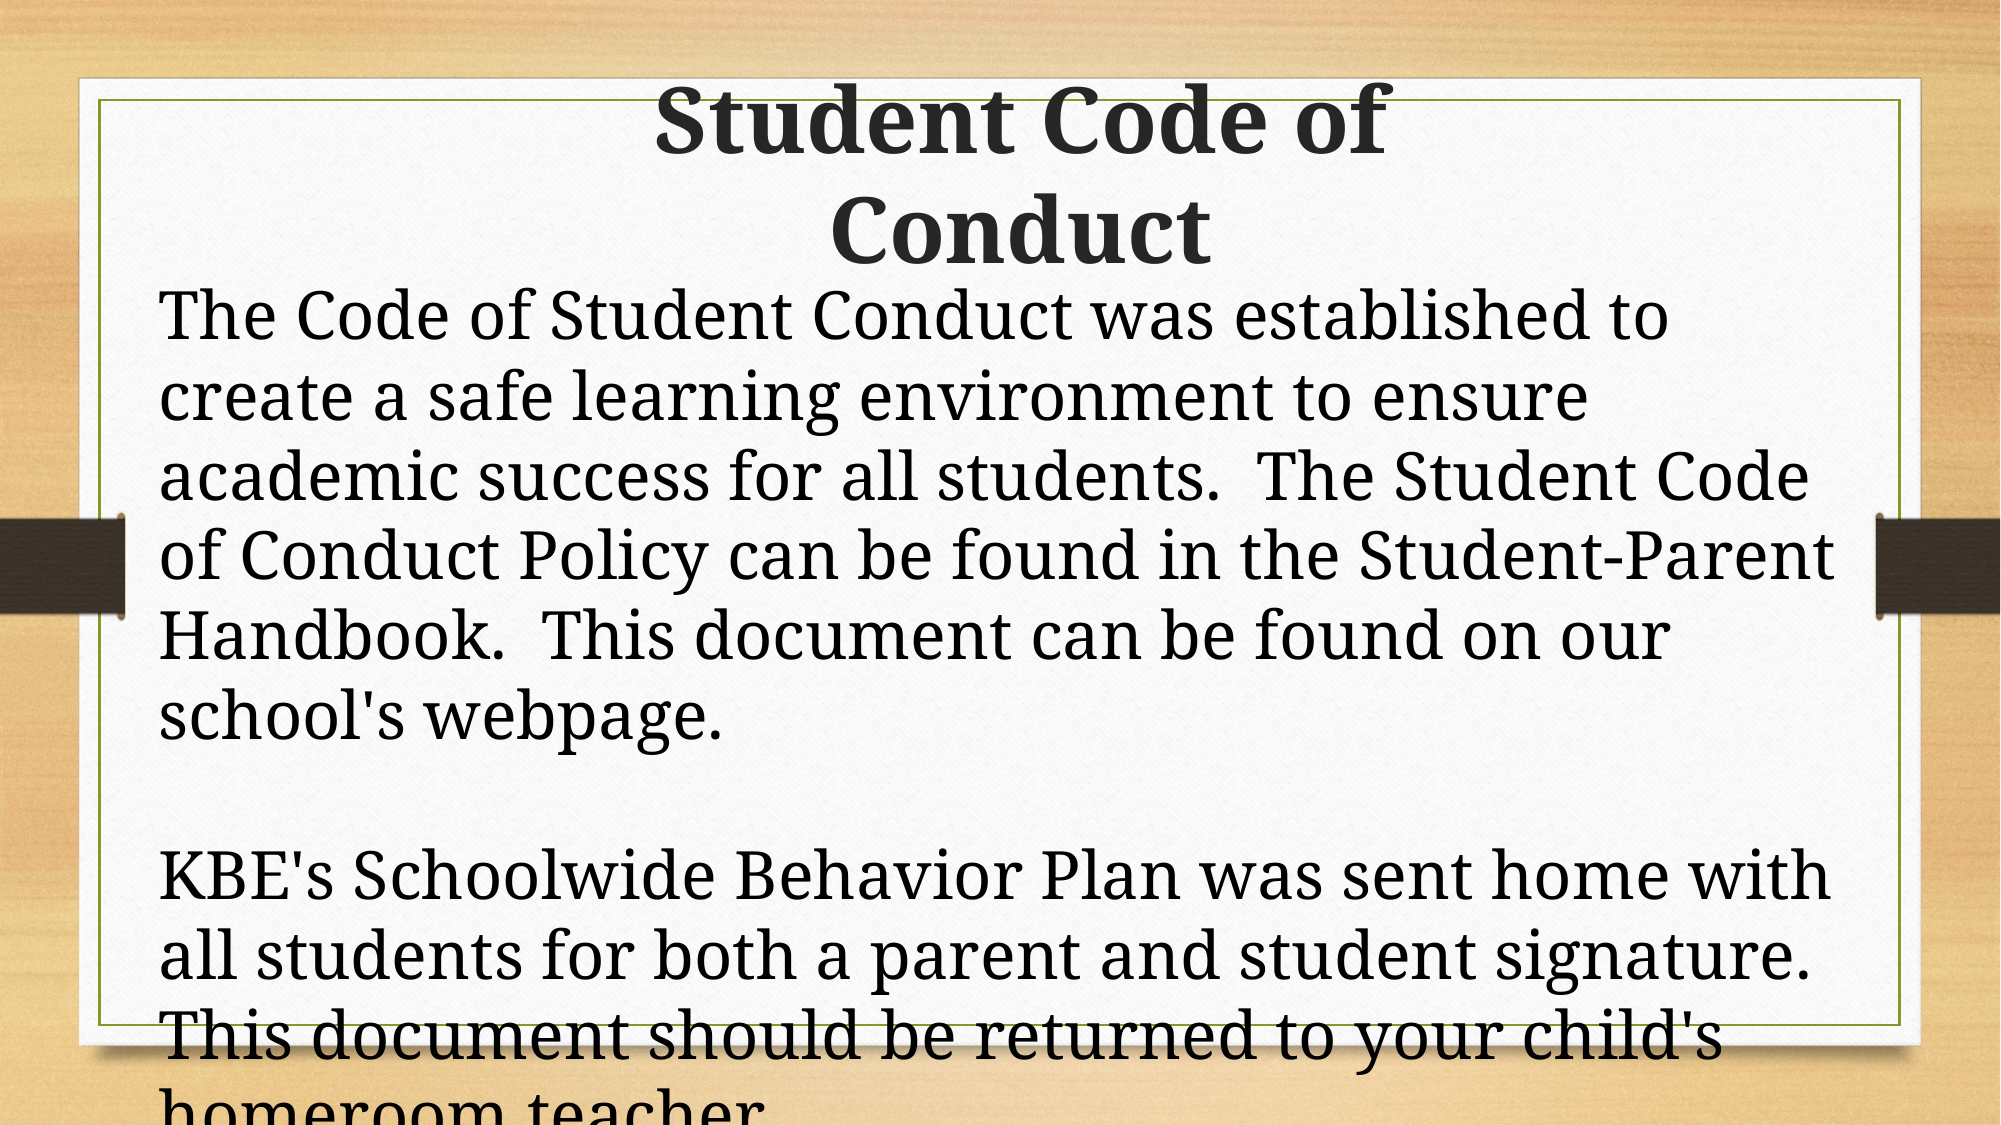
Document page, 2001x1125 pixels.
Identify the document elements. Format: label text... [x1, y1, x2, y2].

text_box Student Code of Conduct [477, 115, 1565, 228]
picture [0, 0, 2001, 1125]
text_box The Code of Student Conduct was established to create a safe learning environment to ensure academic success for all students. The Student Code of Conduct Policy can be found in the Student-Parent Handbook. This document can be found on our school's webpage. KBE's Schoolwide Behavior Plan was sent home with all students for both a parent and student signature. This document should be returned to your child's homeroom teacher. [144, 265, 1855, 1125]
